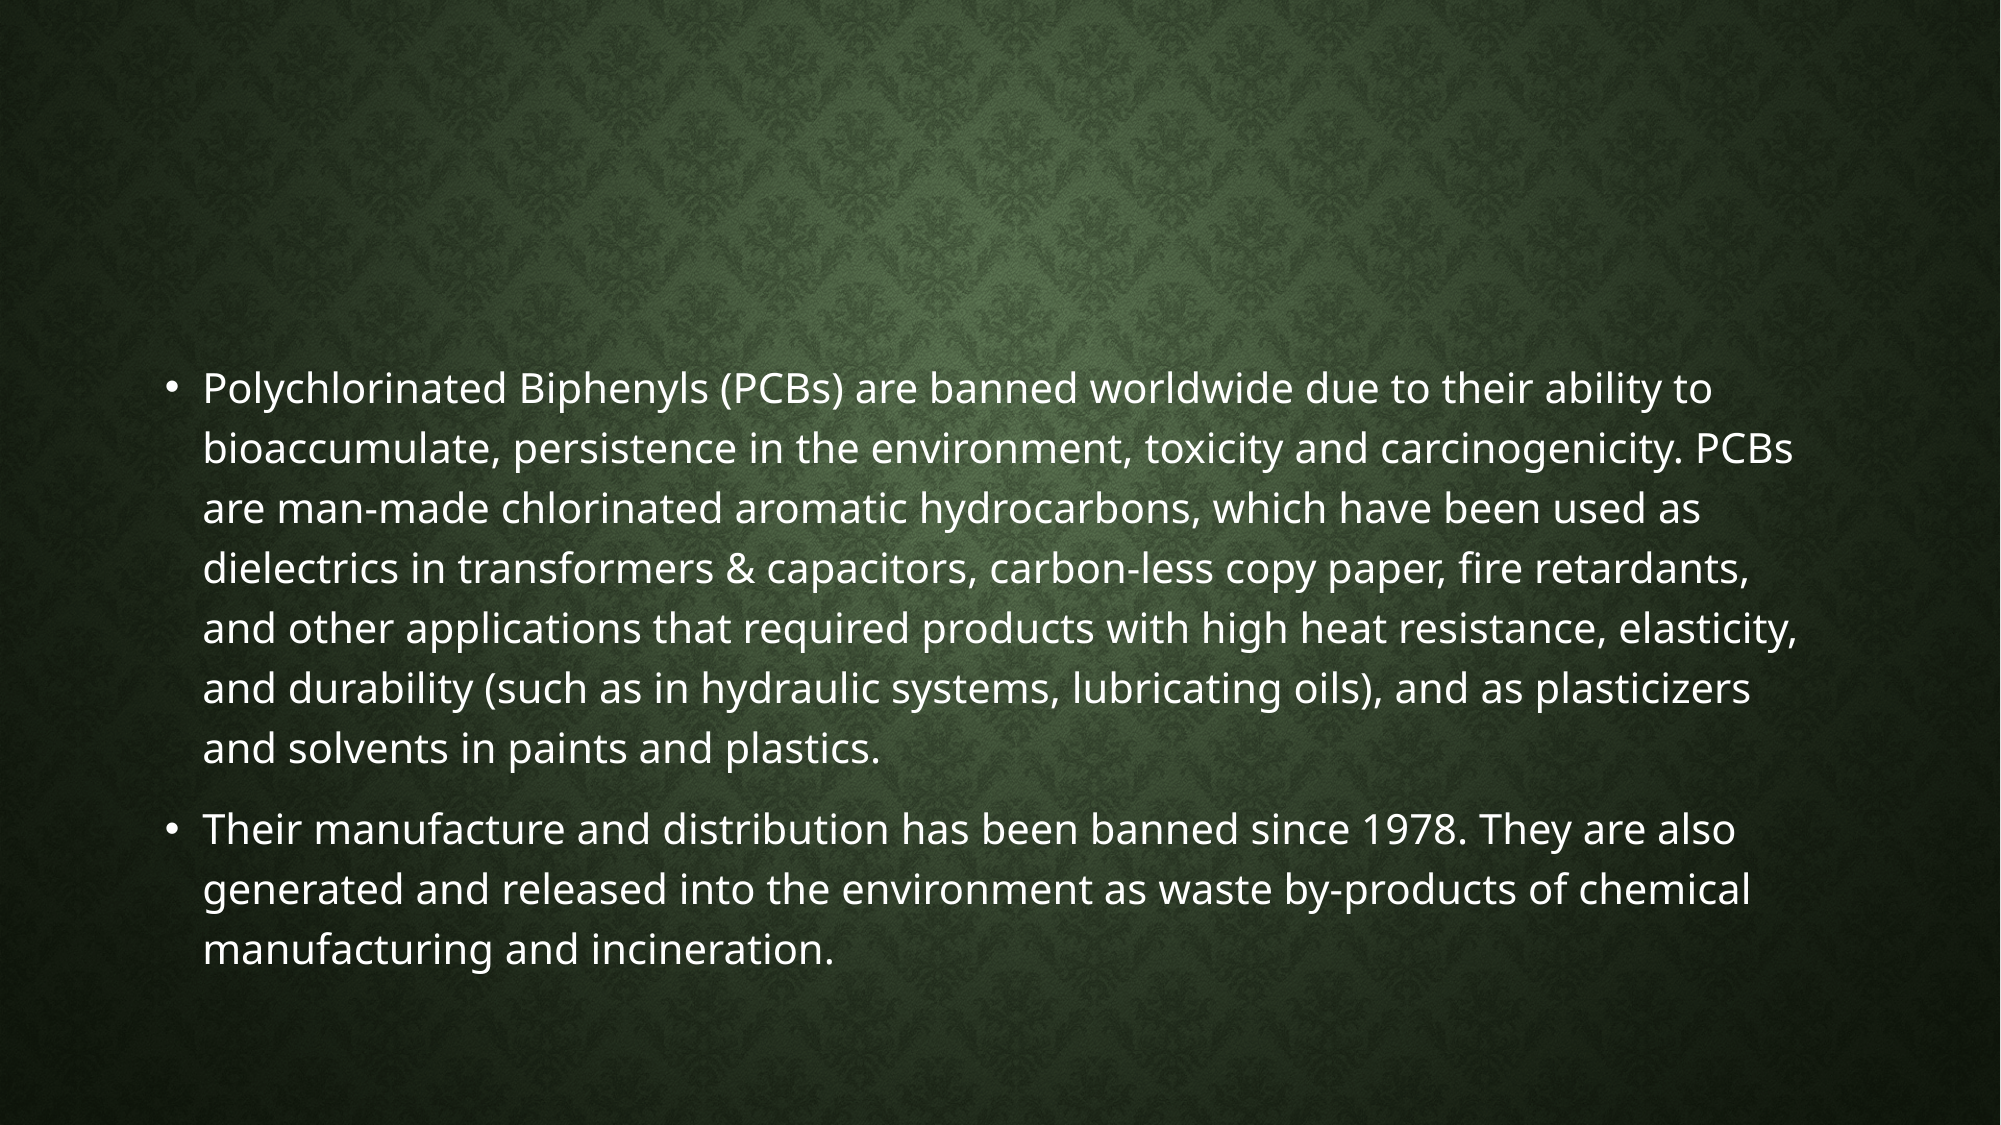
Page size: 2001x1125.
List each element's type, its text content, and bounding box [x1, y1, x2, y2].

list Polychlorinated Biphenyls (PCBs) are banned worldwide due to their ability to bioaccumulate, persistence in the environment, toxicity and carcinogenicity. PCBs are man-made chlorinated aromatic hydrocarbons, which have been used as dielectrics in transformers & capacitors, carbon-less copy paper, fire retardants, and other applications that required products with high heat resistance, elasticity, and durability (such as in hydraulic systems, lubricating oils), and as plasticizers and solvents in paints and plastics. Their manufacture and distribution has been banned since 1978. They are also generated and released into the environment as waste by-products of chemical manufacturing and incineration. [149, 343, 1849, 1075]
